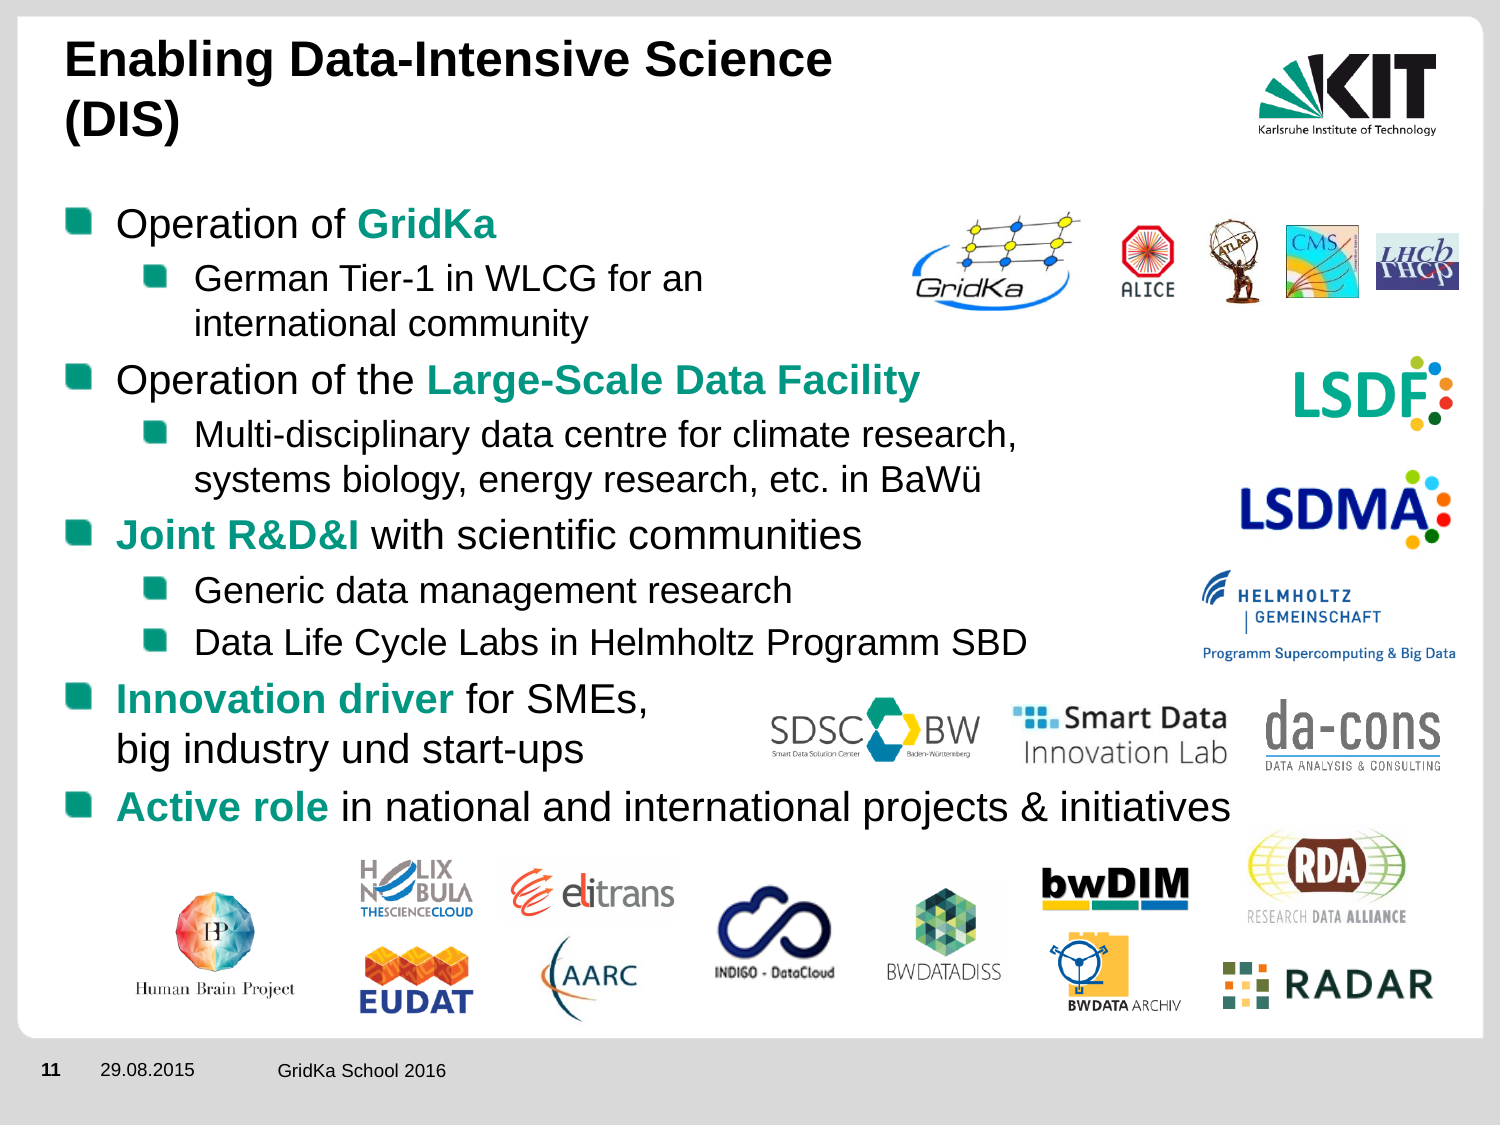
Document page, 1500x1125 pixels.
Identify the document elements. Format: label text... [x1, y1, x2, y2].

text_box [761, 680, 1459, 789]
title Enabling Data-Intensive Science (DIS) [64, 54, 1198, 147]
picture [0, 0, 1500, 1125]
list Operation of GridKa German Tier-1 in WLCG for an international community Operation of the Large-Scale Data Facility Multi-disciplinary data centre for climate research, systems biology, energy research, etc. in BaWü Joint R&D&I with scientific communities Generic data management research Data Life Cycle Labs in Helmholtz Programm SBD Innovation driver for SMEs, big industry und start-ups Active role in national and international projects & initiatives [64, 196, 1436, 1000]
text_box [1115, 212, 1459, 311]
